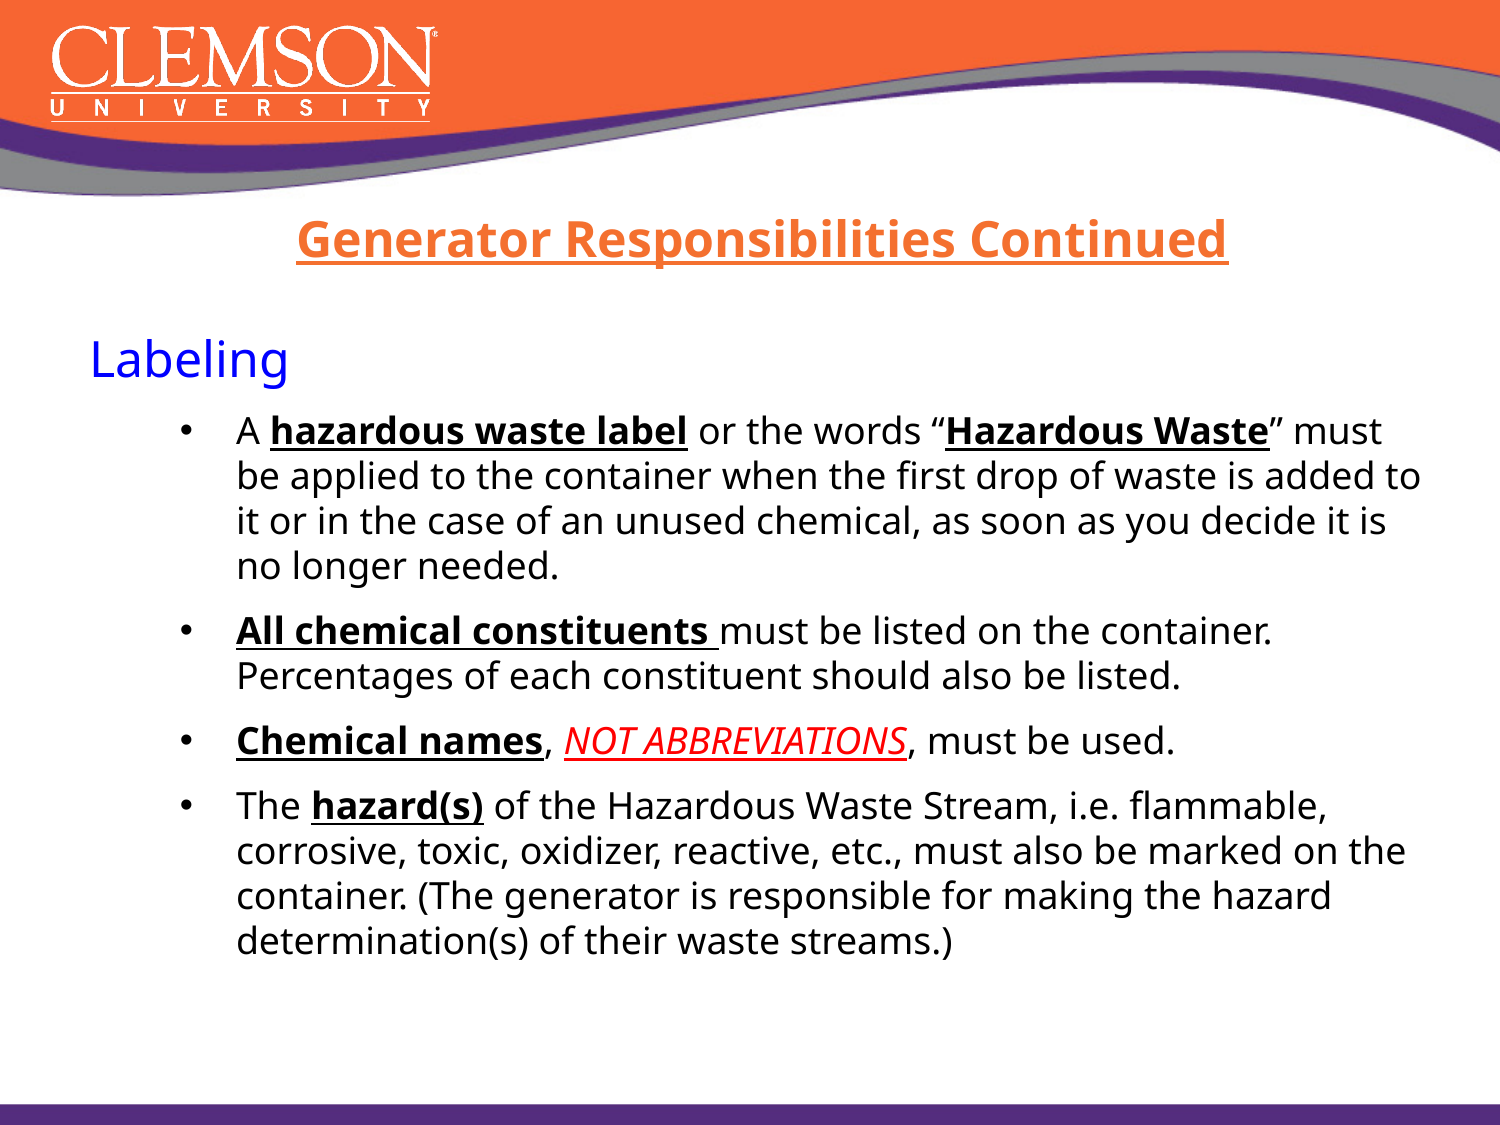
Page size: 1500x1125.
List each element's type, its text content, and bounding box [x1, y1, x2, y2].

picture [0, 0, 1500, 1125]
text_box Generator Responsibilities Continued Labeling A hazardous waste label or the words “Hazardous Waste” must be applied to the container when the first drop of waste is added to it or in the case of an unused chemical, as soon as you decide it is no longer needed. All chemical constituents must be listed on the container. Percentages of each constituent should also be listed. Chemical names, NOT ABBREVIATIONS, must be used. The hazard(s) of the Hazardous Waste Stream, i.e. flammable, corrosive, toxic, oxidizer, reactive, etc., must also be marked on the container. (The generator is responsible for making the hazard determination(s) of their waste streams.) [75, 199, 1450, 1030]
